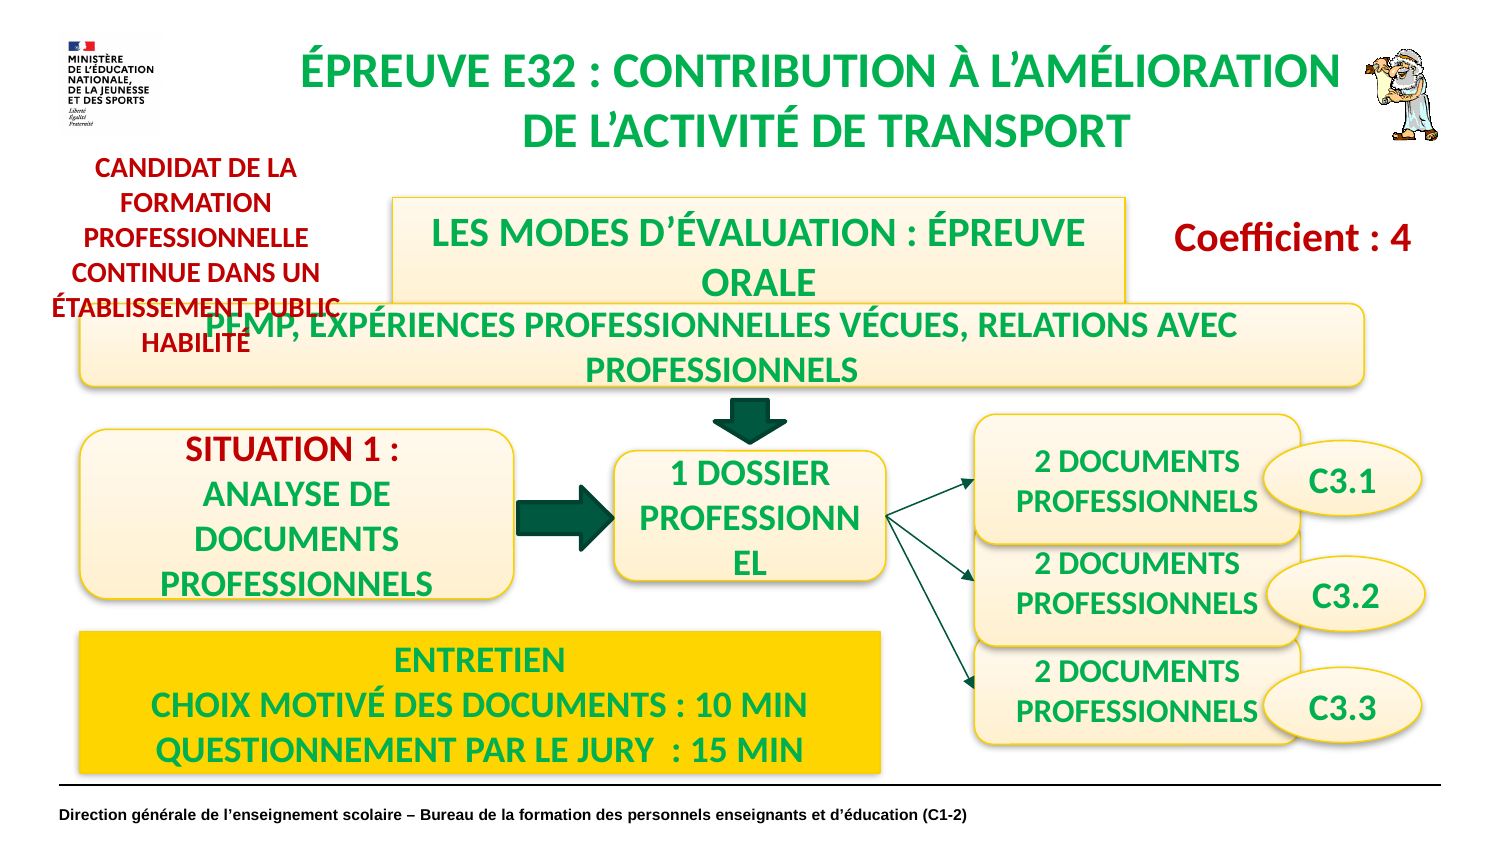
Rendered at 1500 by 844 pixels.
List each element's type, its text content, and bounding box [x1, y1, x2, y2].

text_box Épreuve E32 : contribution à l’amélioration de l’activité de transport [171, 30, 1483, 166]
picture [59, 32, 162, 135]
text_box 2 documents professionnels [973, 644, 1302, 746]
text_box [885, 515, 975, 690]
text_box Candidat de la formation professionnelle continue dans un établissement public habilité [3, 141, 389, 366]
text_box C3.3 [1262, 666, 1423, 744]
text_box 1 dossier professionnel [613, 449, 887, 582]
picture [1363, 48, 1438, 141]
text_box [516, 484, 615, 552]
text_box Situation 1 : Analyse de documents professionnels [79, 428, 515, 600]
text_box Entretien Choix motivé des documents : 10 min Questionnement par le jury : 15 min [79, 631, 881, 774]
text_box Coefficient : 4 [1101, 202, 1484, 268]
text_box 2 documents professionnels [979, 539, 1302, 648]
footer Direction générale de l’enseignement scolaire – Bureau de la formation des personnels enseignants et d’éducation (C1-2) [59, 784, 1459, 844]
text_box 2 documents professionnels [973, 413, 1302, 546]
text_box C3.1 [1262, 439, 1423, 517]
text_box Les modes d’évaluation : épreuve orale [392, 197, 1126, 301]
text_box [885, 479, 975, 514]
text_box [712, 397, 788, 445]
text_box C3.2 [1266, 555, 1426, 633]
text_box PFMP, expériences professionnelles vécues, relations avec professionnels [79, 302, 1365, 388]
